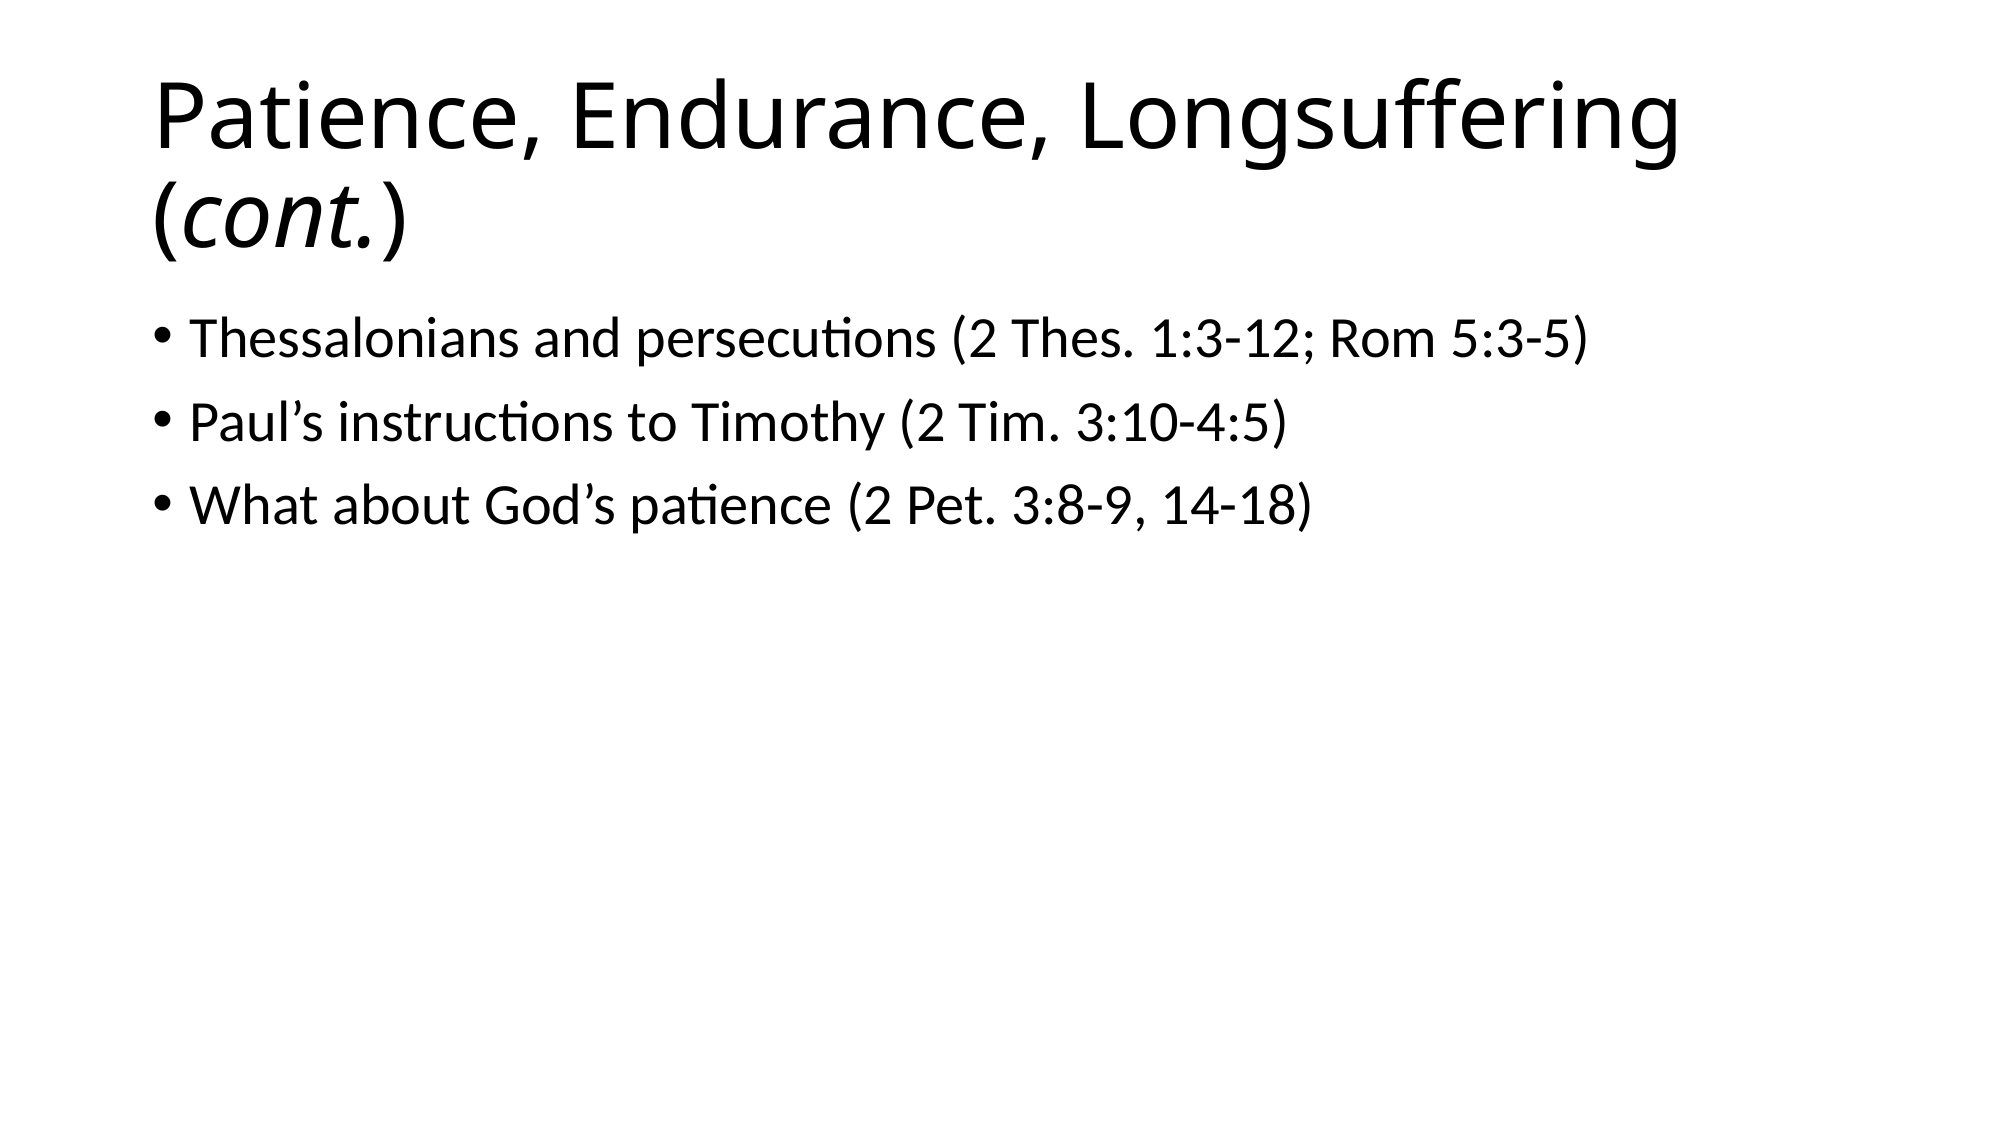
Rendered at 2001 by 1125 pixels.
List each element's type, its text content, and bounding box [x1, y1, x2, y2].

list Thessalonians and persecutions (2 Thes. 1:3-12; Rom 5:3-5) Paul’s instructions to Timothy (2 Tim. 3:10-4:5) What about God’s patience (2 Pet. 3:8-9, 14-18) [137, 299, 1863, 1014]
title Patience, Endurance, Longsuffering (cont.) [137, 59, 1863, 278]
